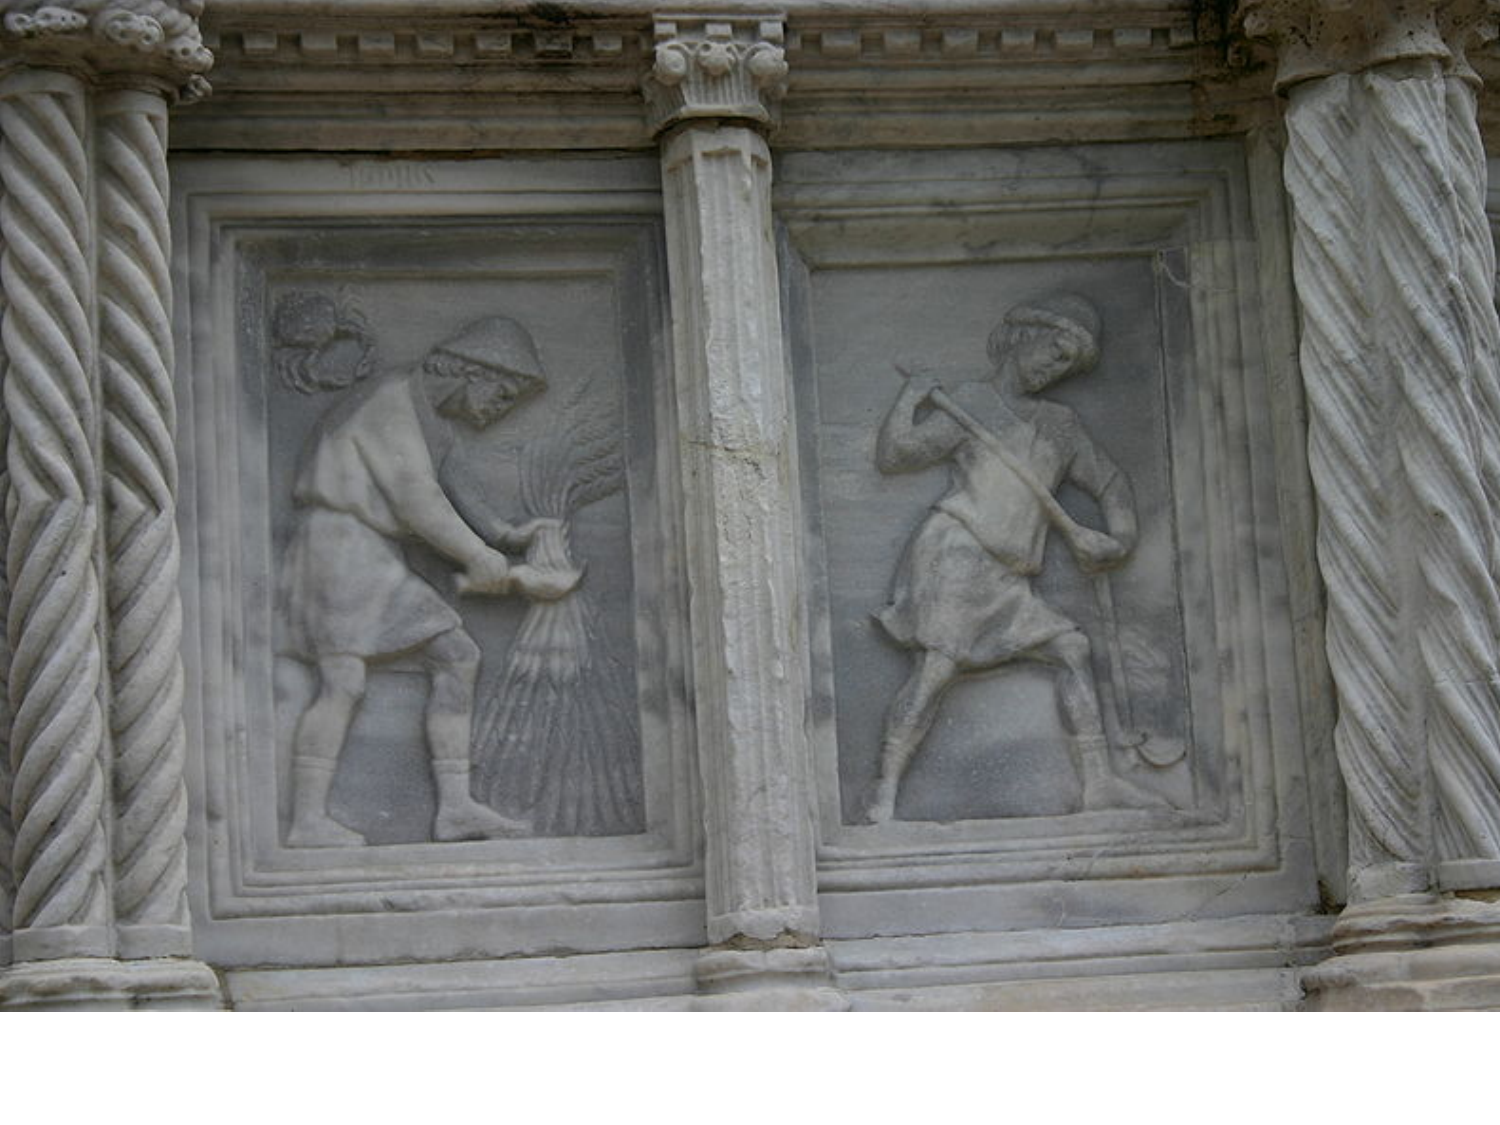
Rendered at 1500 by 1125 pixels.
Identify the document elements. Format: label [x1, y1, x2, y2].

list [0, 0, 1500, 1012]
